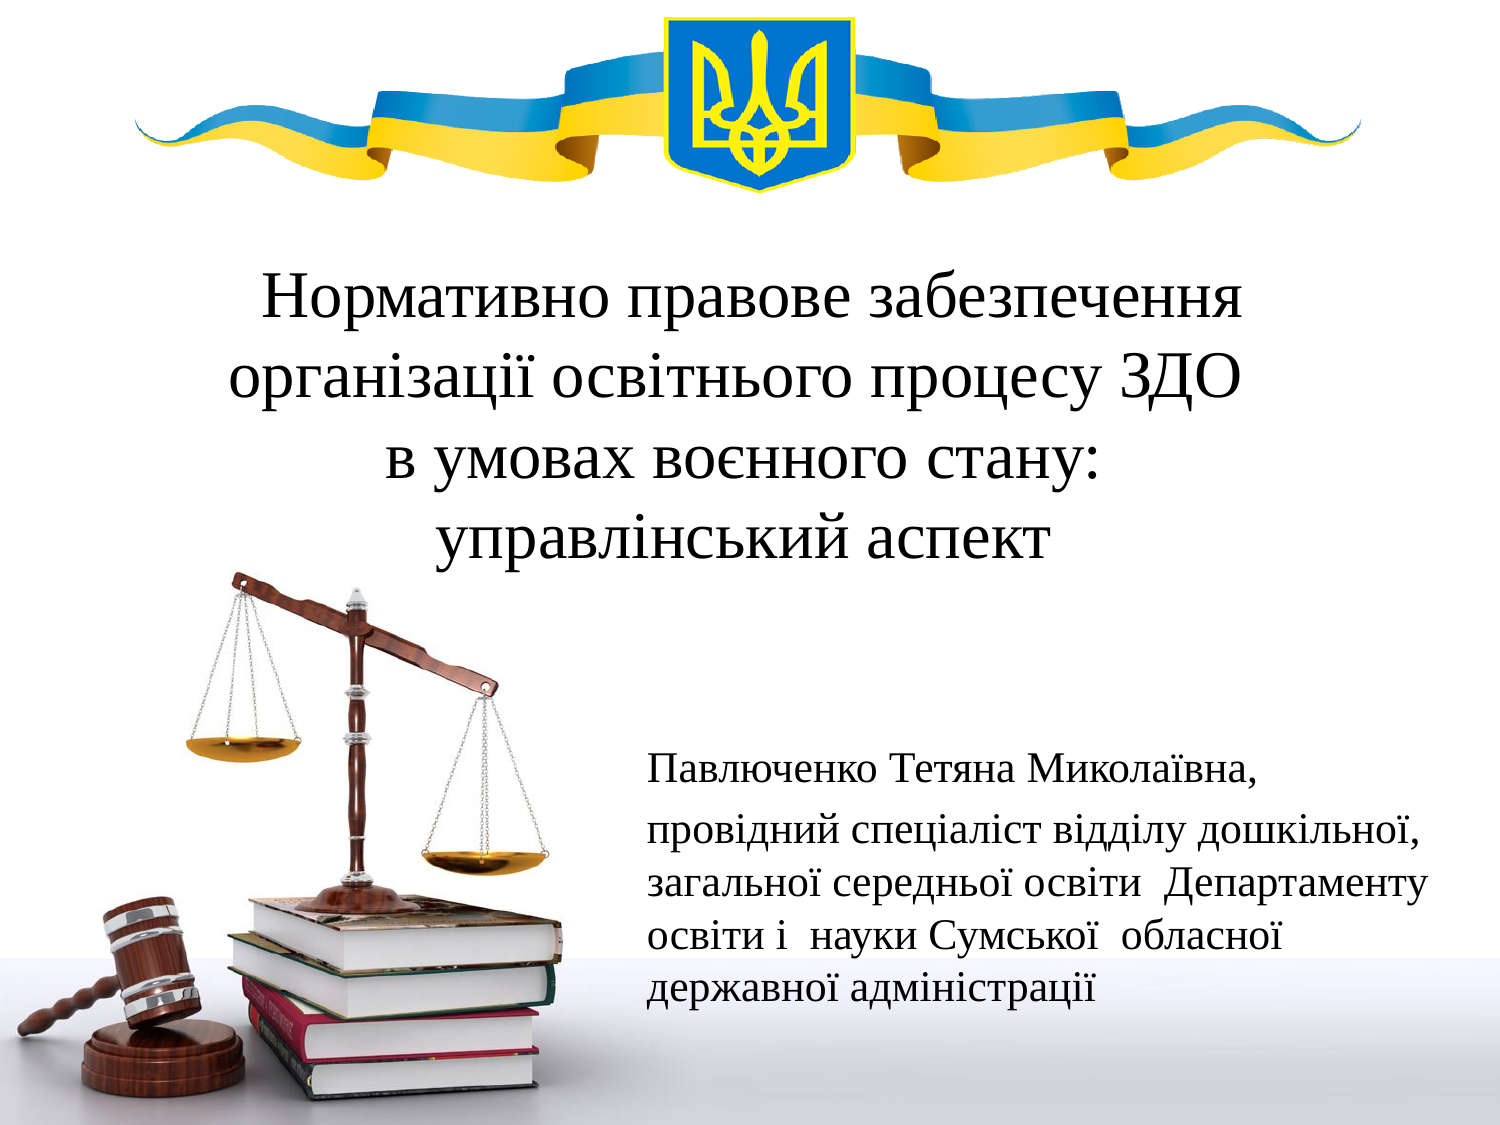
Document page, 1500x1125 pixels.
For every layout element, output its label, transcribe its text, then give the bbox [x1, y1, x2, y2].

text_box Нормативно правове забезпечення організації освітнього процесу ЗДО в умовах воєнного стану: управлінський аспект [115, 243, 1391, 339]
picture [0, 341, 1500, 1125]
picture [135, 16, 1371, 194]
